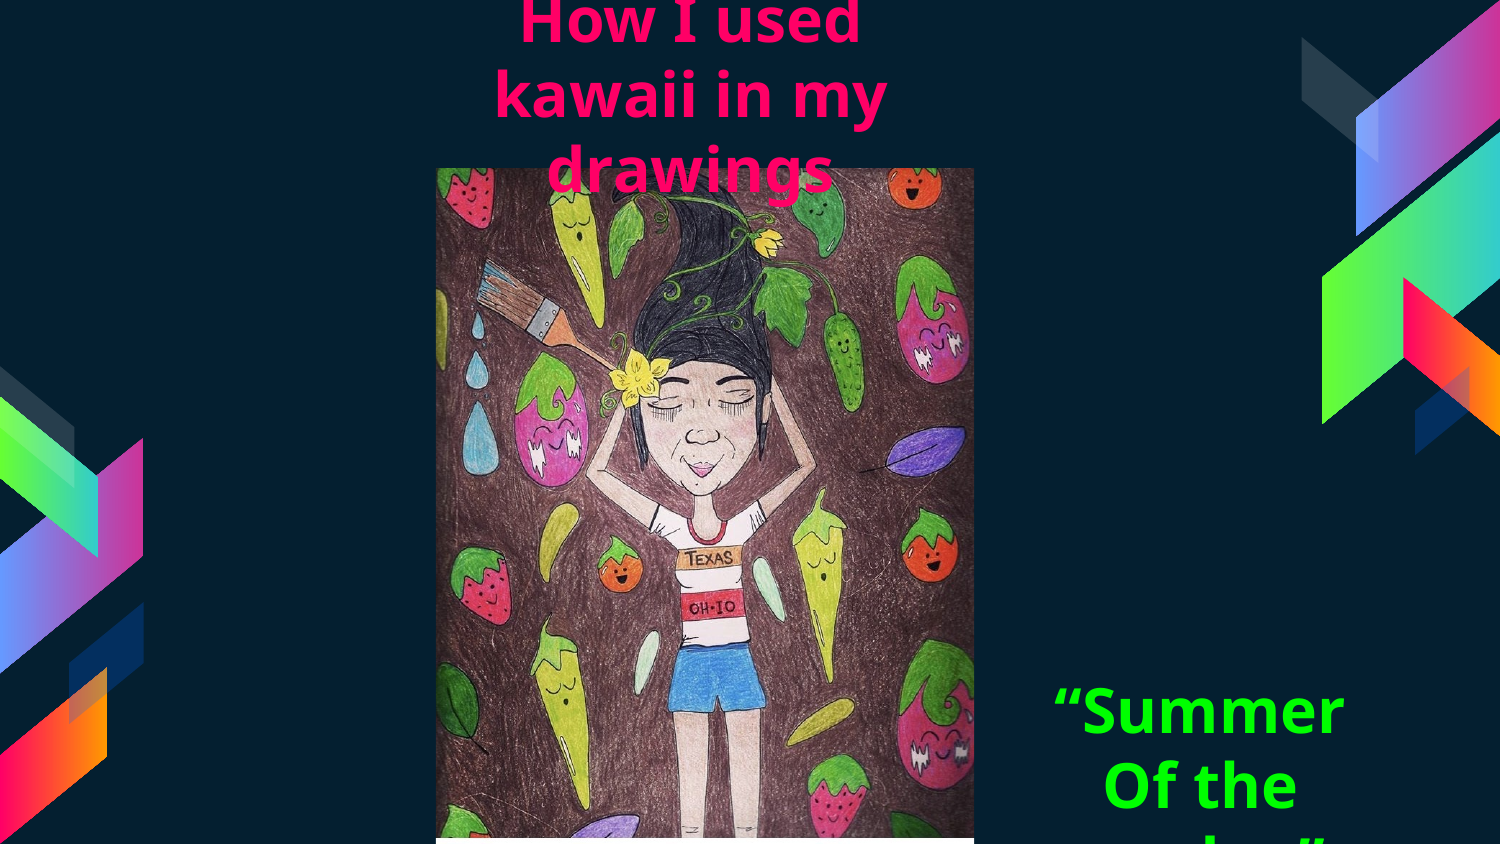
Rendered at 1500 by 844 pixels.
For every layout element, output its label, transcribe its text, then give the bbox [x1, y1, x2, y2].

text_box “Summer Of the garden” [984, 655, 1417, 844]
picture [435, 168, 975, 844]
text_box How I used kawaii in my drawings [444, 6, 937, 166]
